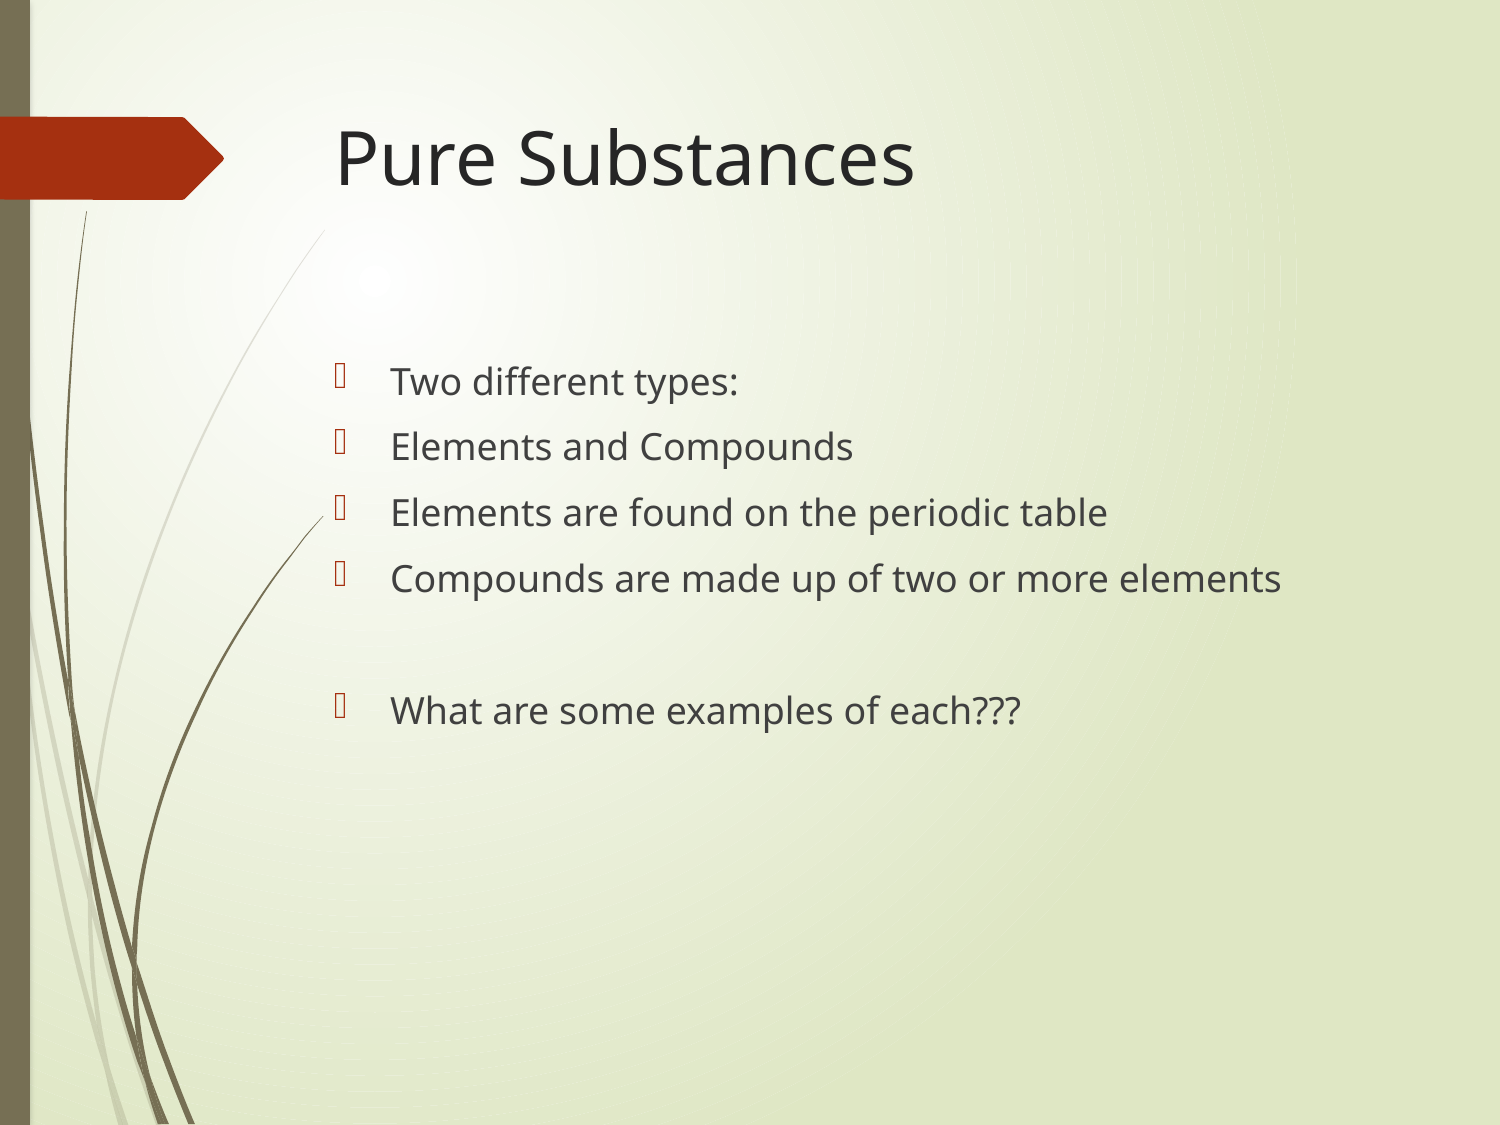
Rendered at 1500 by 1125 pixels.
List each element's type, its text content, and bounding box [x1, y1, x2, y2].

title Pure Substances [319, 102, 1400, 313]
list Two different types: Elements and Compounds Elements are found on the periodic table Compounds are made up of two or more elements What are some examples of each??? [318, 350, 1400, 970]
